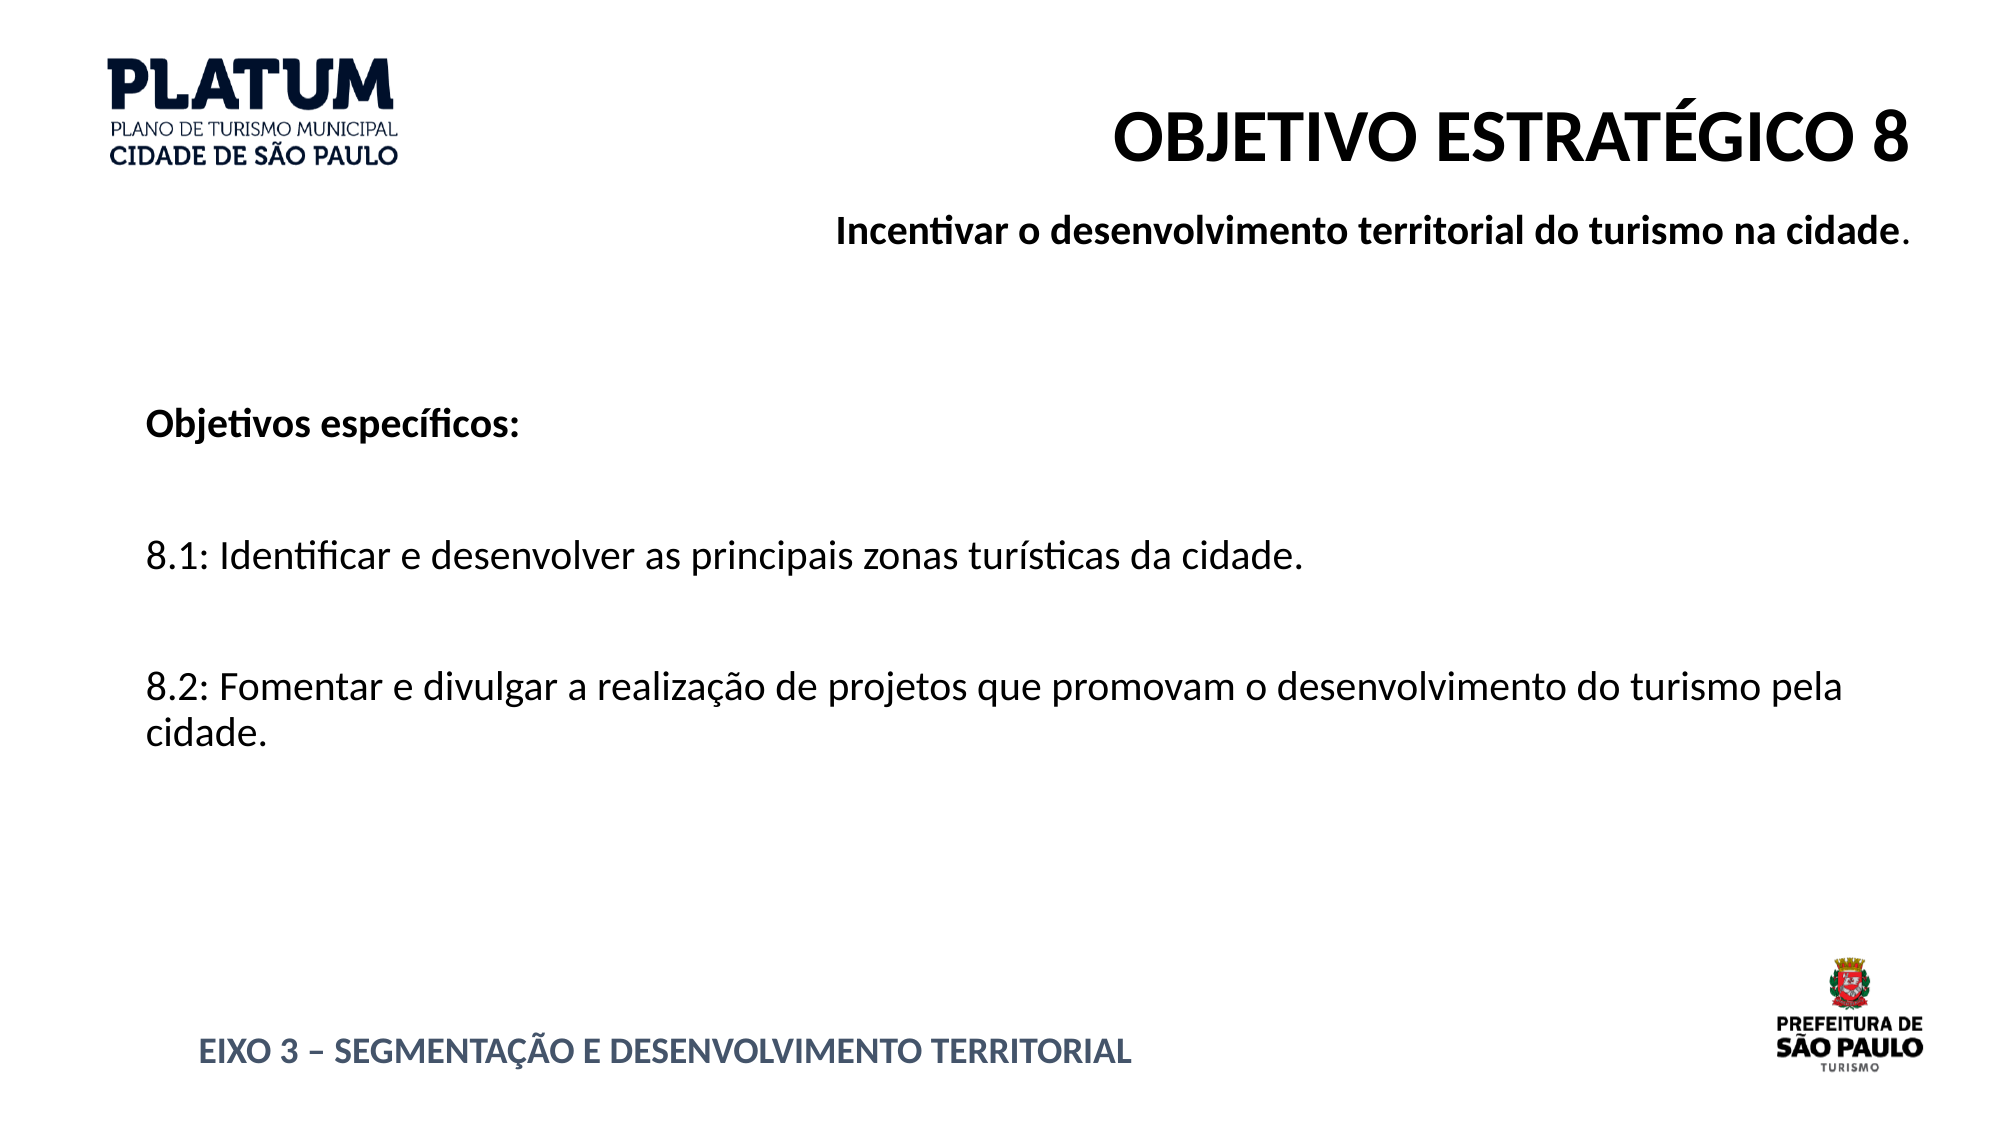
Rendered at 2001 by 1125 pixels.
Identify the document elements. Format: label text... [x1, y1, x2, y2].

text_box OBJETIVO ESTRATÉGICO 8 [200, 28, 1926, 246]
text_box EIXO 3 – SEGMENTAÇÃO E DESENVOLVIMENTO TERRITORIAL [183, 1018, 1431, 1078]
text_box Incentivar o desenvolvimento territorial do turismo na cidade. [403, 195, 1927, 260]
list Objetivos específicos: 8.1: Identificar e desenvolver as principais zonas turísticas da cidade. 8.2: Fomentar e divulgar a realização de projetos que promovam o desenvolvimento do turismo pela cidade. [130, 393, 1926, 1108]
picture [1769, 937, 1943, 1097]
picture [73, 43, 420, 175]
